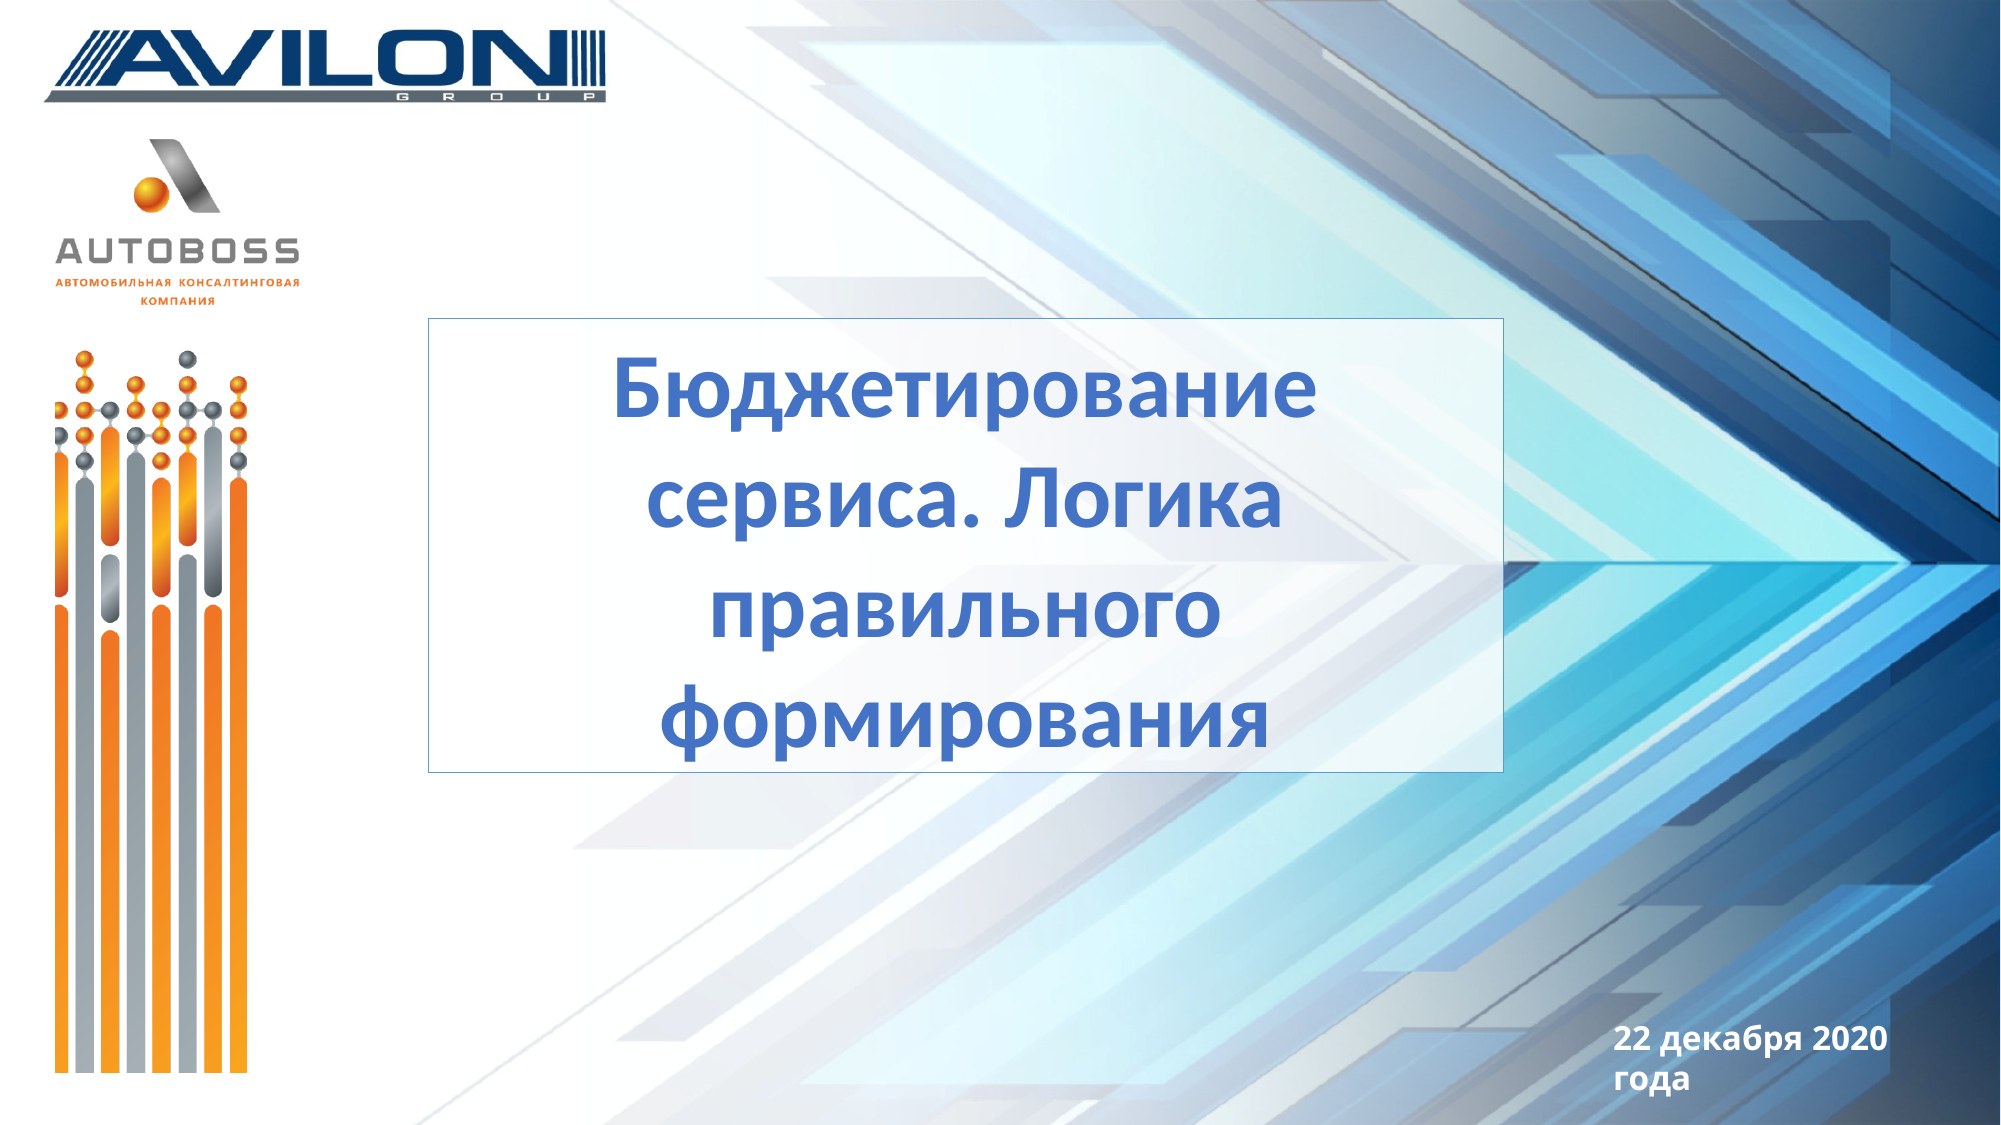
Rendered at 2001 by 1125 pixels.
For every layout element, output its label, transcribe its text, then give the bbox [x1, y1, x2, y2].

text_box Бюджетирование сервиса. Логика правильного формирования [428, 318, 1504, 773]
text_box 22 декабря 2020 года [1593, 1004, 1988, 1111]
picture [0, 0, 2001, 1125]
